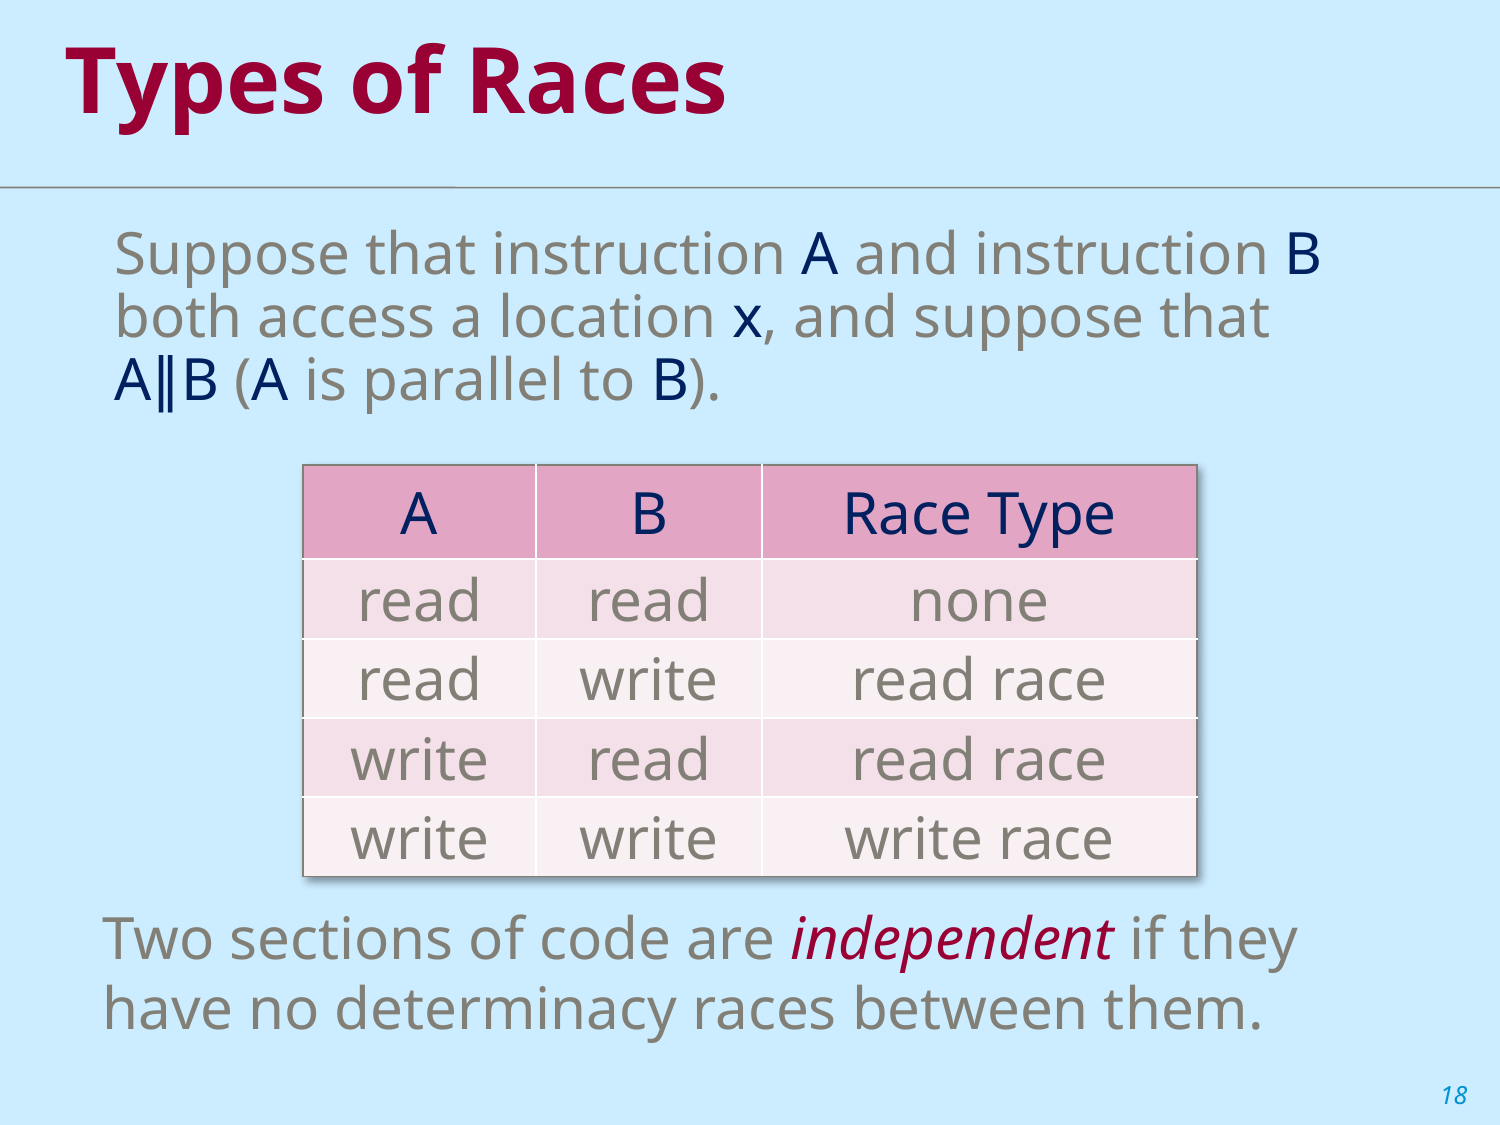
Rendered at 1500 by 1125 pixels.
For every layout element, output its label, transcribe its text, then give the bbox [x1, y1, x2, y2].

table_header A [304, 466, 535, 558]
table_cell read race [763, 719, 1196, 796]
table_cell write [537, 640, 761, 717]
table_cell read [304, 640, 535, 717]
table_header B [537, 466, 761, 558]
table_cell write race [763, 798, 1196, 876]
table_cell none [763, 560, 1196, 638]
table_cell read [304, 560, 535, 638]
title Types of Races [49, 10, 1500, 161]
text_box Two sections of code are independent if they have no determinacy races between them. [87, 893, 1413, 1049]
table_cell write [537, 798, 761, 876]
table_cell read [537, 560, 761, 638]
text_box Suppose that instruction A and instruction B both access a location x, and suppose that A∥B (A is parallel to B). [99, 217, 1400, 421]
table_cell read race [763, 640, 1196, 717]
table_header Race Type [763, 466, 1196, 558]
table_cell write [304, 719, 535, 796]
table_cell read [537, 719, 761, 796]
table_cell write [304, 798, 535, 876]
